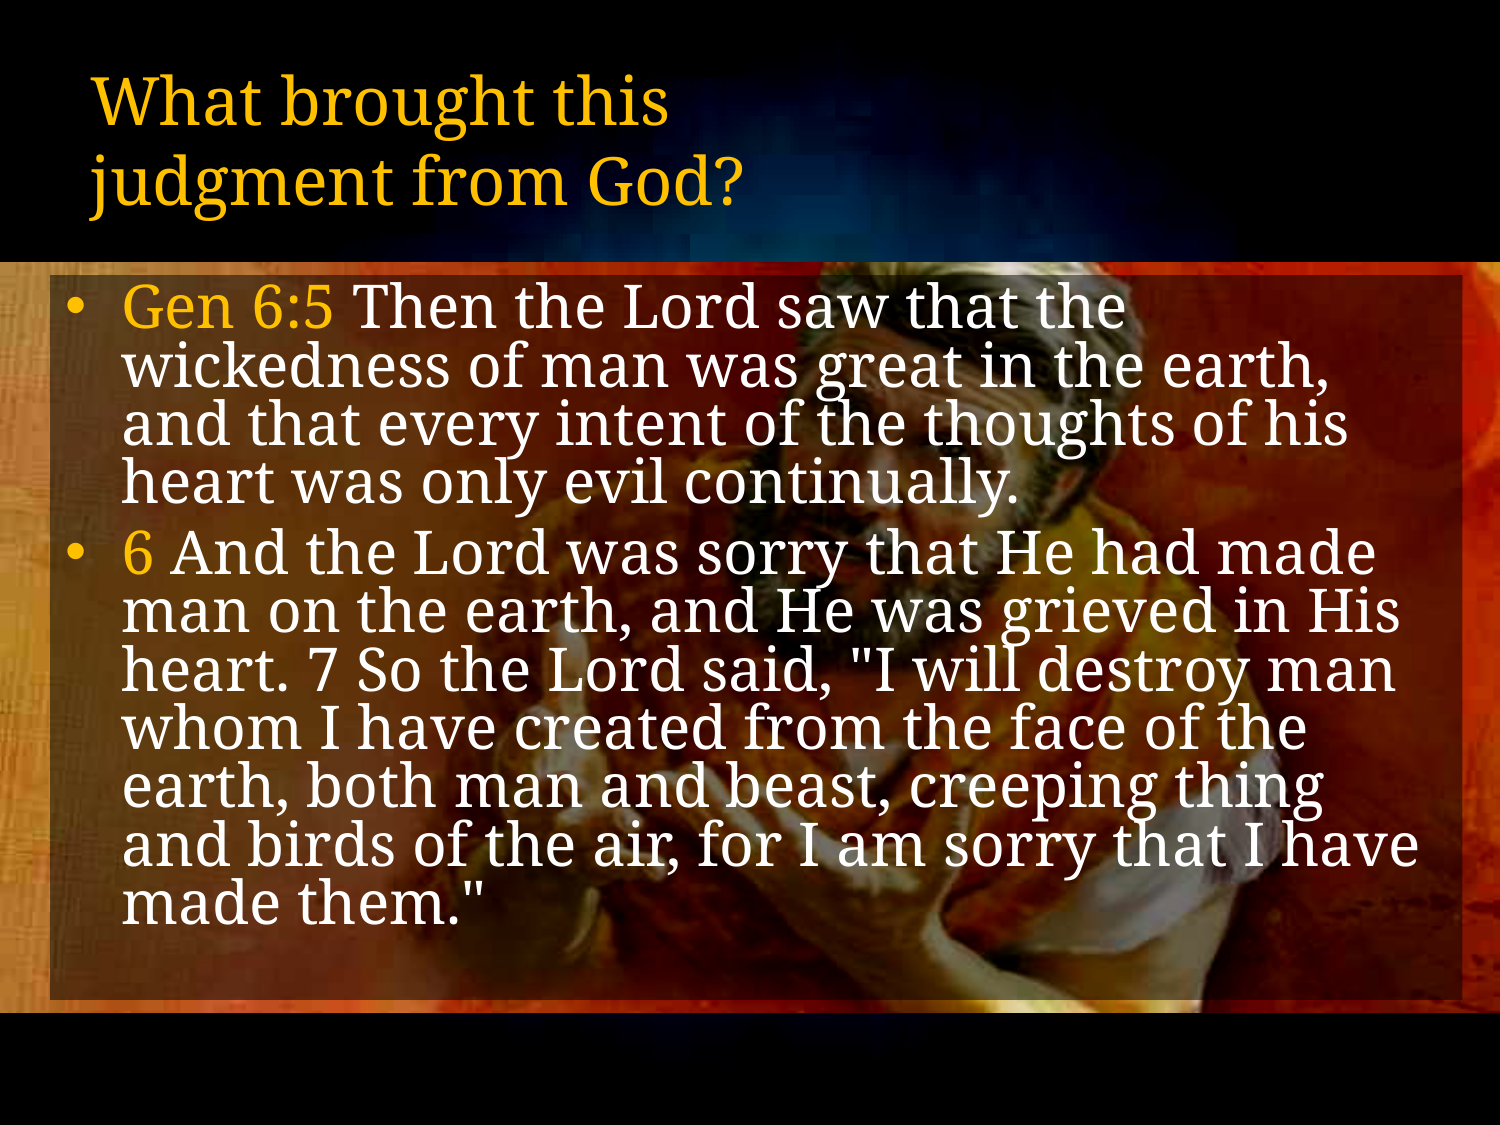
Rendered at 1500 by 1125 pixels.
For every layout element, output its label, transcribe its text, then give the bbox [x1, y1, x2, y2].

picture [0, 262, 1500, 1013]
list Gen 6:5 Then the Lord saw that the wickedness of man was great in the earth, and that every intent of the thoughts of his heart was only evil continually. 6 And the Lord was sorry that He had made man on the earth, and He was grieved in His heart. 7 So the Lord said, "I will destroy man whom I have created from the face of the earth, both man and beast, creeping thing and birds of the air, for I am sorry that I have made them." [50, 275, 1463, 1000]
title What brought this judgment from God? [75, 45, 925, 233]
